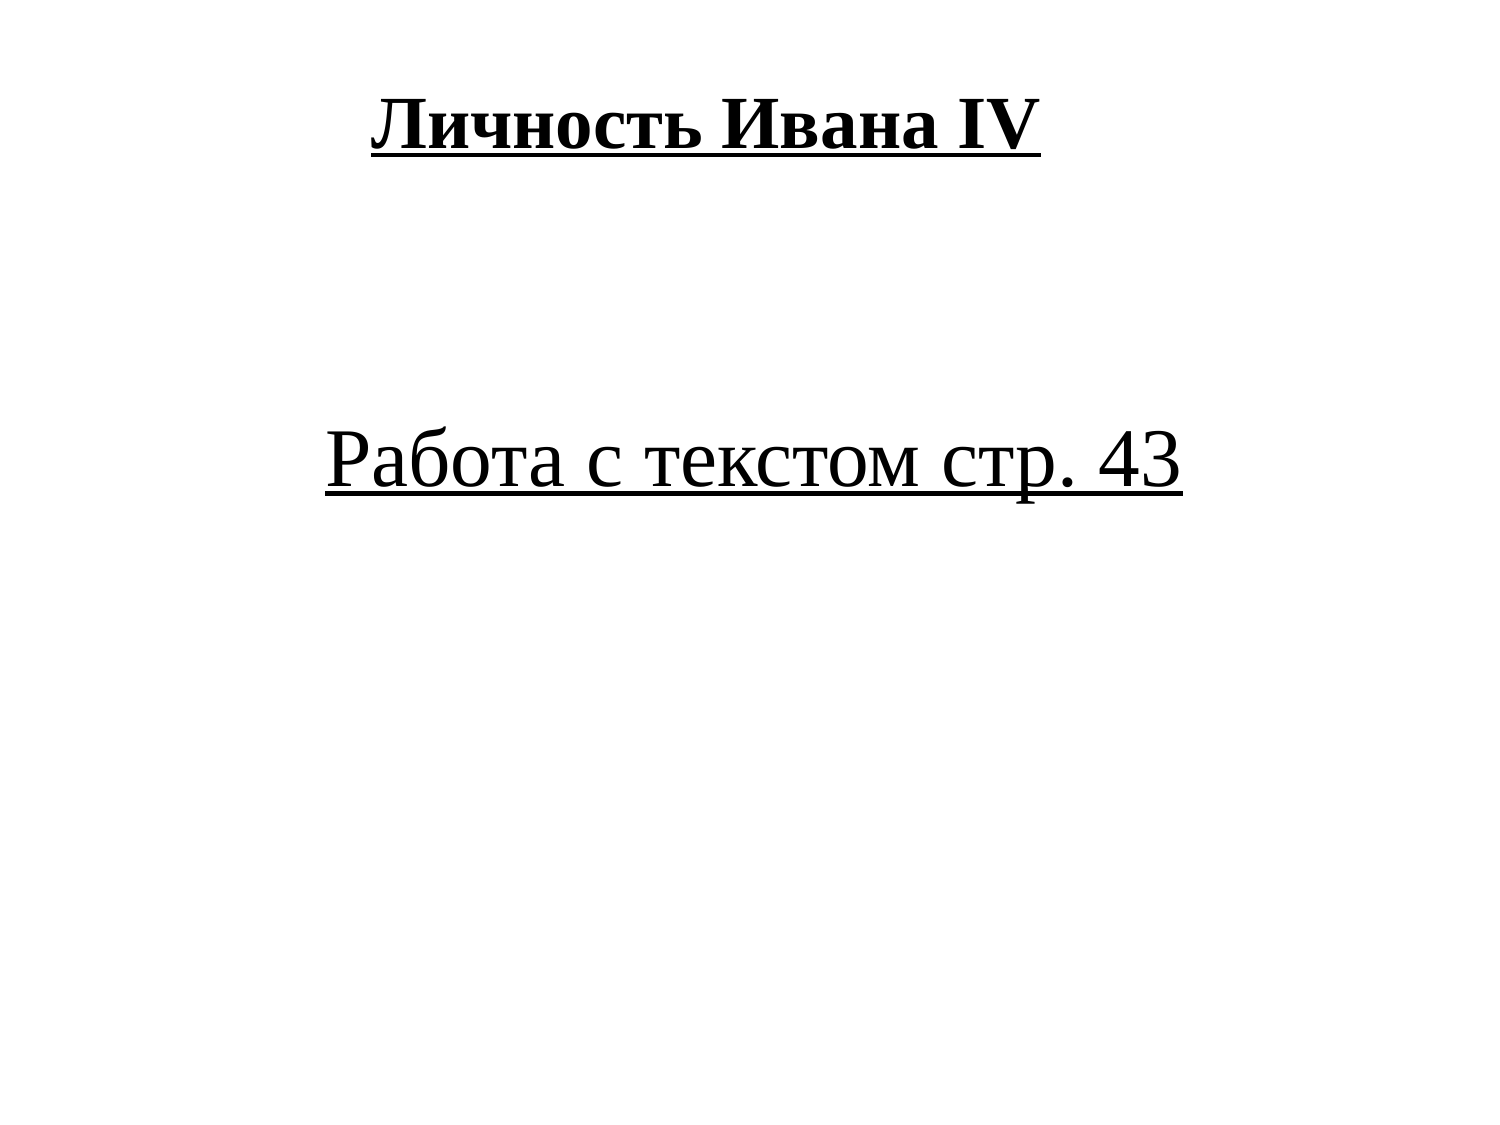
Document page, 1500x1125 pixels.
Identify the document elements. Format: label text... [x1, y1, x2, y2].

text_box Личность Ивана IV [356, 66, 1057, 172]
text_box Работа с текстом стр. 43 [38, 326, 1456, 511]
